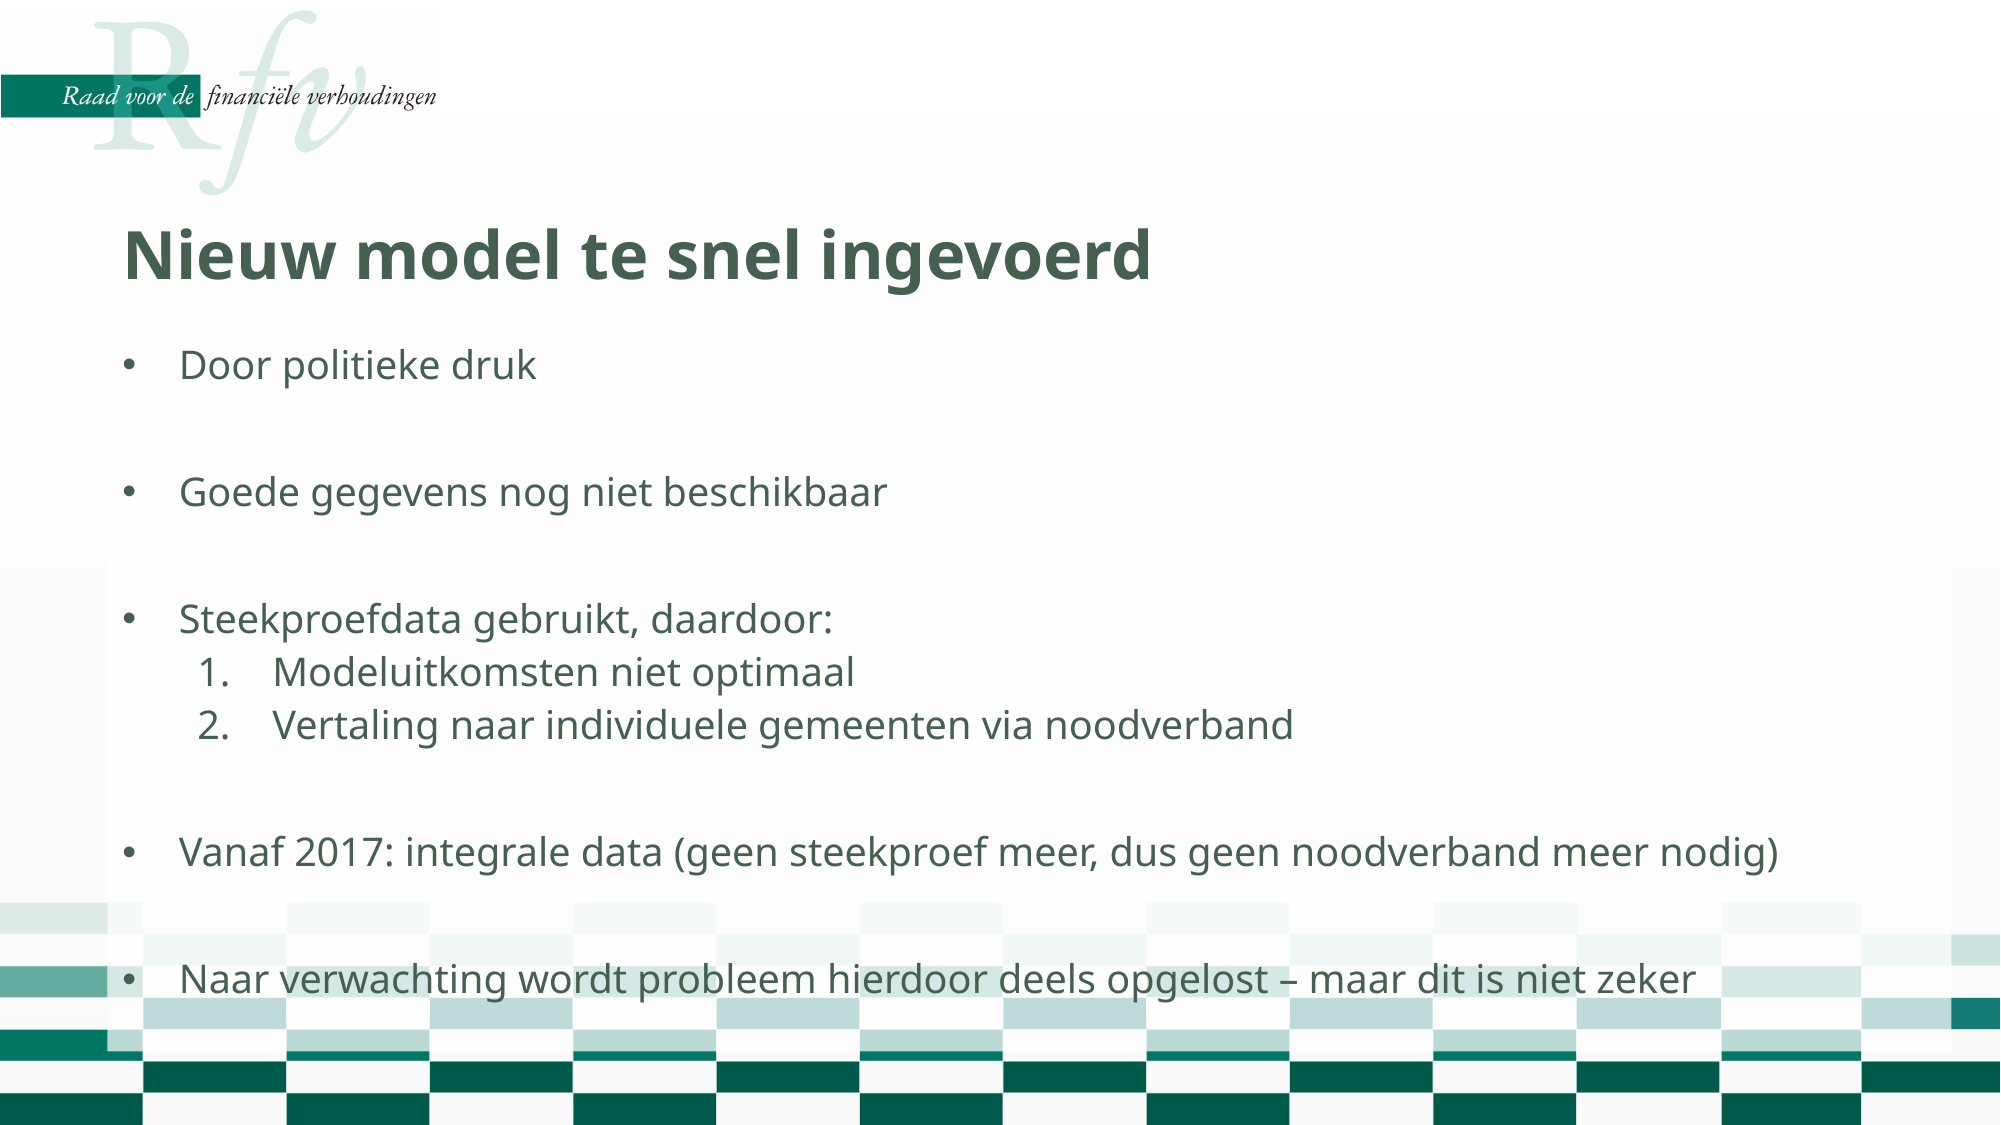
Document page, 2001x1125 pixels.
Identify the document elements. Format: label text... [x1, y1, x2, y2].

title Nieuw model te snel ingevoerd [107, 214, 1915, 303]
picture [0, 901, 2000, 1125]
picture [1, 10, 440, 198]
list Door politieke druk Goede gegevens nog niet beschikbaar Steekproefdata gebruikt, daardoor: Modeluitkomsten niet optimaal Vertaling naar individuele gemeenten via noodverband Vanaf 2017: integrale data (geen steekproef meer, dus geen noodverband meer nodig) Naar verwachting wordt probleem hierdoor deels opgelost – maar dit is niet zeker [107, 337, 1952, 1052]
